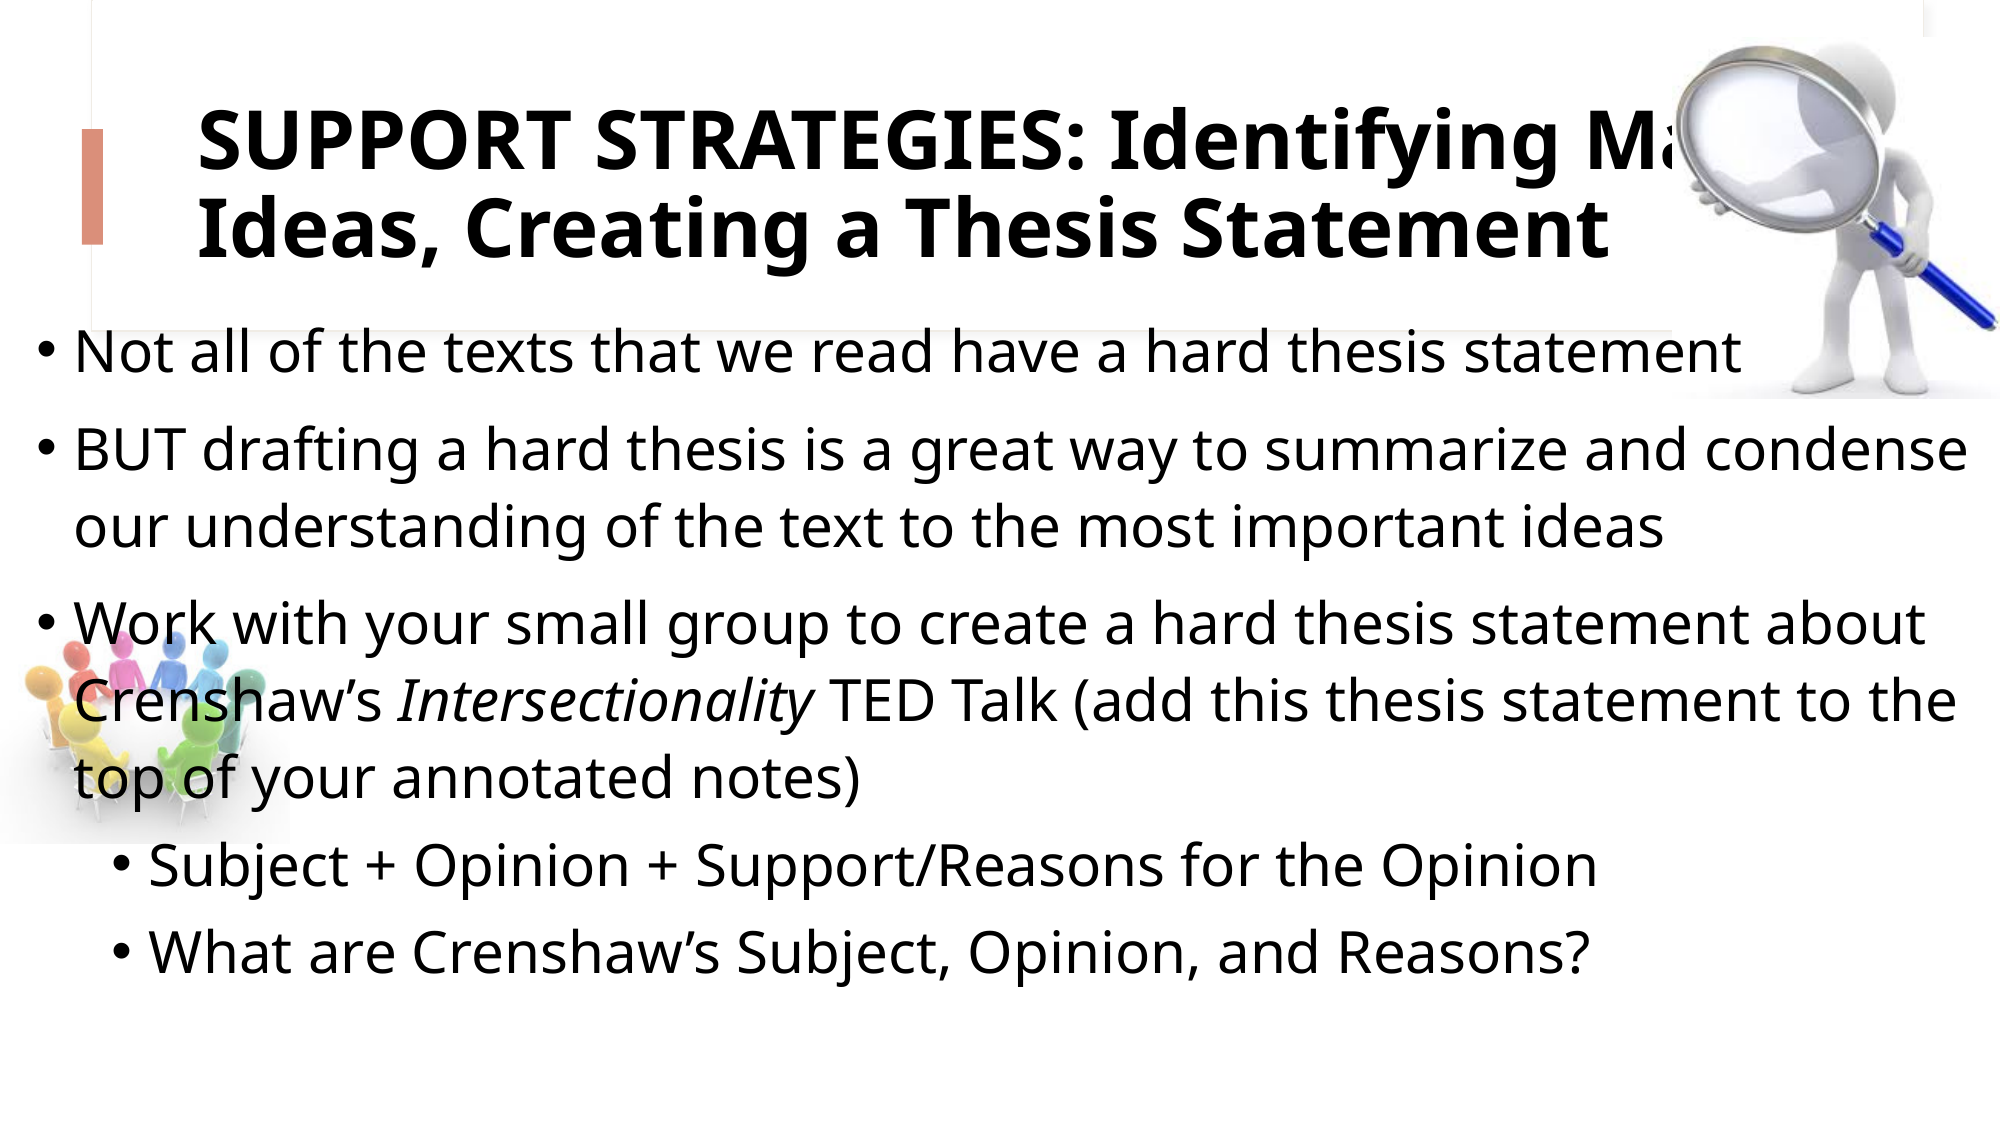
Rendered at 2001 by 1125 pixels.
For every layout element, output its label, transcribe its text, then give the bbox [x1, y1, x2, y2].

title SUPPORT STRATEGIES: Identifying Main Ideas, Creating a Thesis Statement [183, 90, 1672, 284]
picture [1672, 37, 2000, 399]
list Not all of the texts that we read have a hard thesis statement BUT drafting a hard thesis is a great way to summarize and condense our understanding of the text to the most important ideas Work with your small group to create a hard thesis statement about Crenshaw’s Intersectionality TED Talk (add this thesis statement to the top of your annotated notes) Subject + Opinion + Support/Reasons for the Opinion What are Crenshaw’s Subject, Opinion, and Reasons? [21, 299, 2000, 1014]
picture [0, 609, 290, 844]
